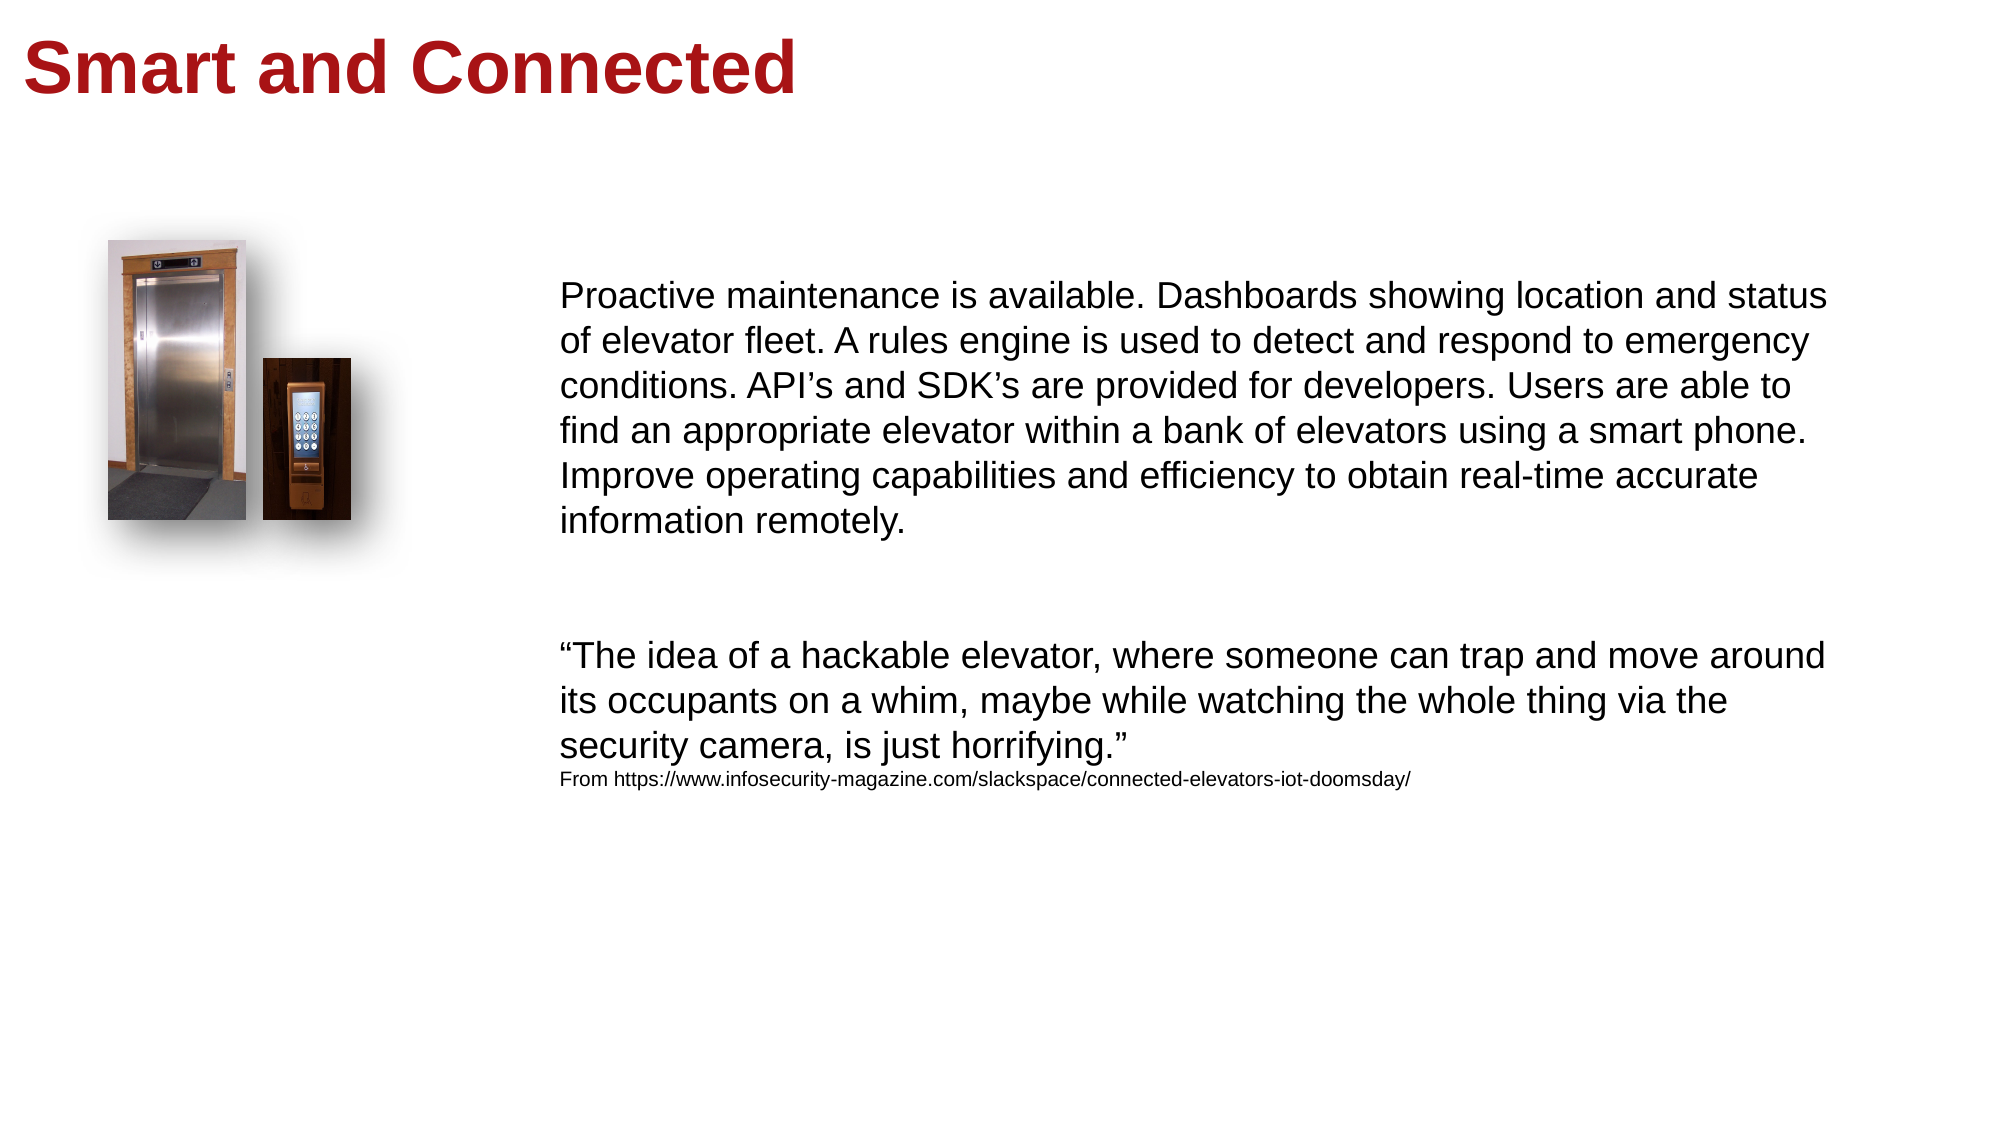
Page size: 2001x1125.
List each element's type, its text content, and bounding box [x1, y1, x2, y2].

title Smart and Connected [23, 28, 1824, 208]
text_box Proactive maintenance is available. Dashboards showing location and status of elevator fleet. A rules engine is used to detect and respond to emergency conditions. API’s and SDK’s are provided for developers. Users are able to find an appropriate elevator within a bank of elevators using a smart phone. Improve operating capabilities and efficiency to obtain real-time accurate information remotely. [545, 263, 1843, 594]
picture [107, 240, 246, 520]
text_box “The idea of a hackable elevator, where someone can trap and move around its occupants on a whim, maybe while watching the whole thing via the security camera, is just horrifying.” From https://www.infosecurity-magazine.com/slackspace/connected-elevators-iot-doomsday/ [544, 623, 1852, 798]
picture [263, 358, 351, 520]
